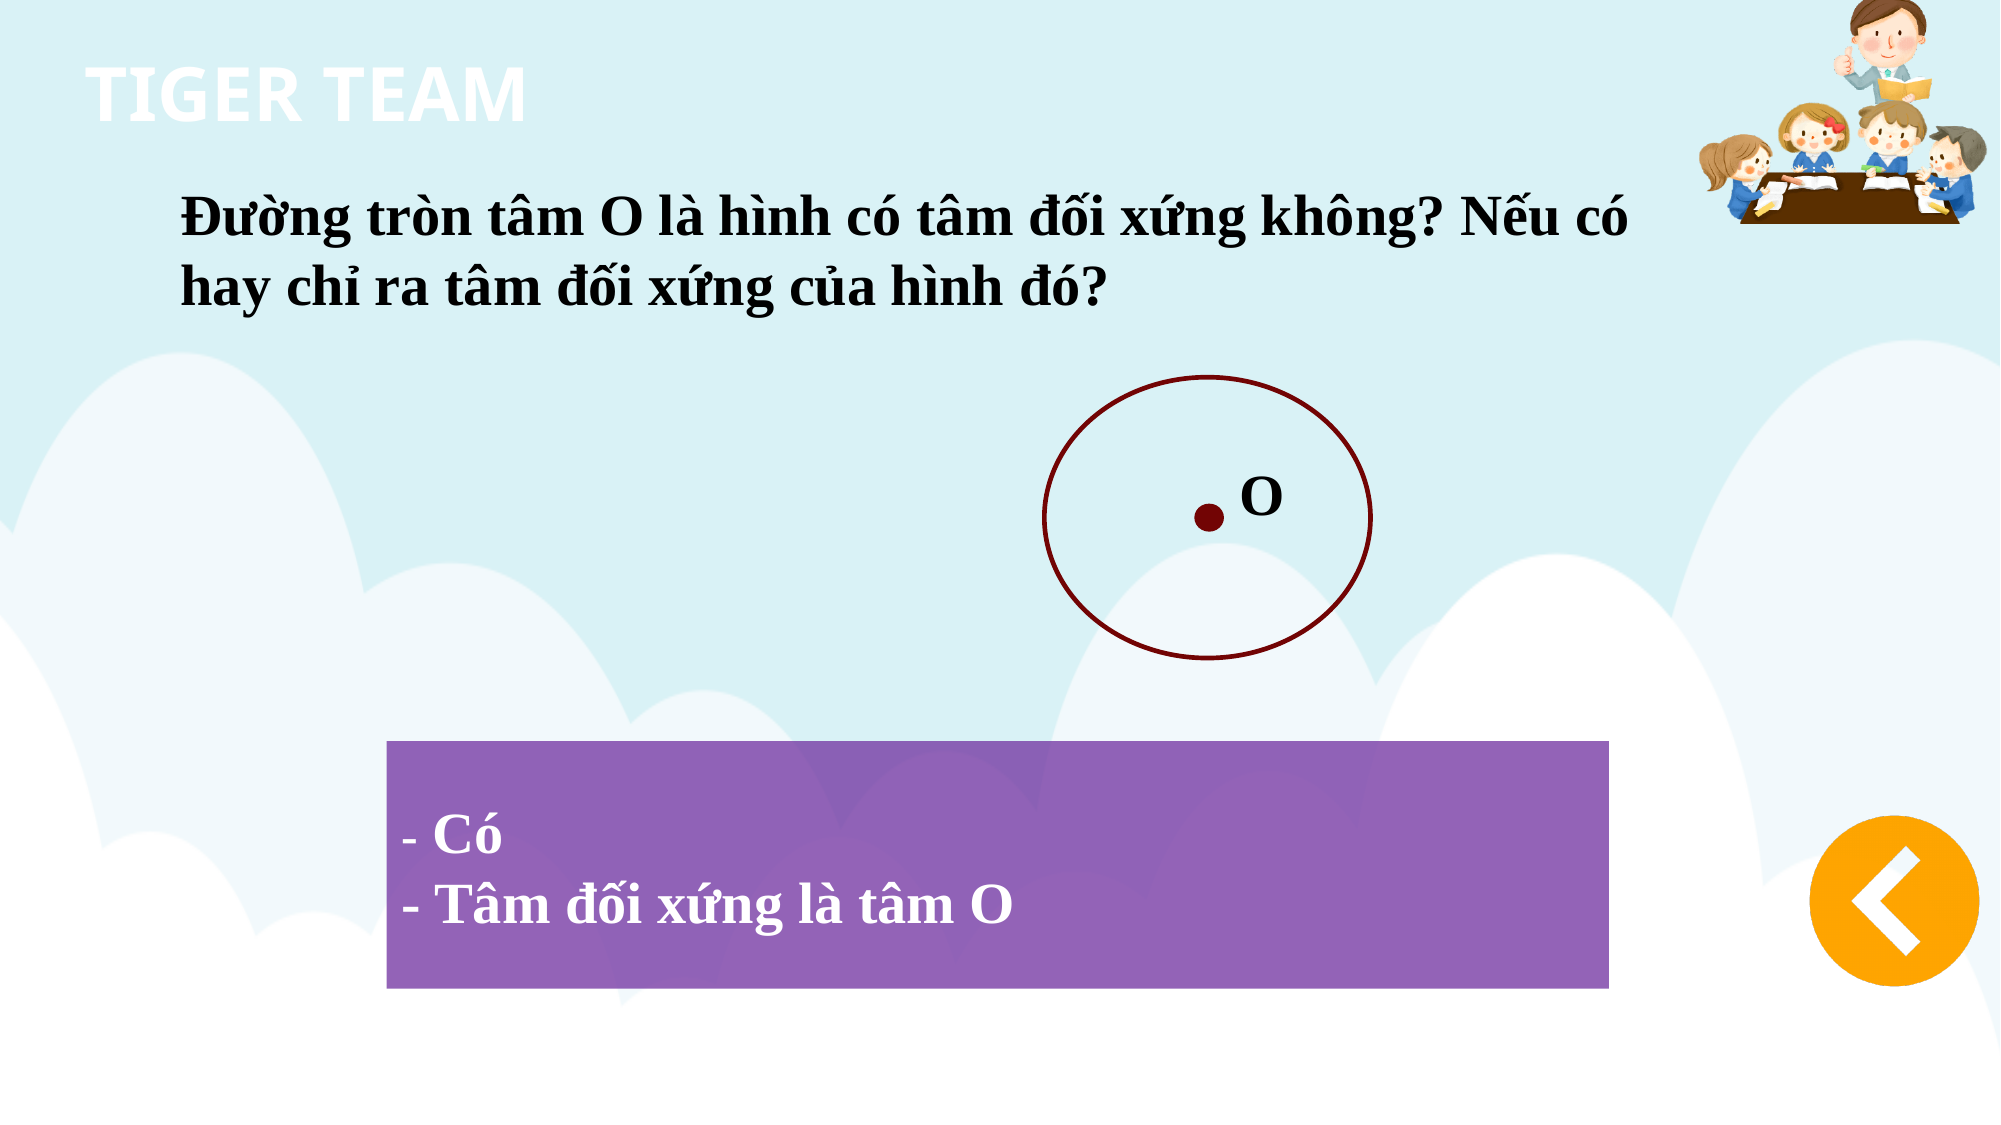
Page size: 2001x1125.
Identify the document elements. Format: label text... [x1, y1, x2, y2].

text_box - Có - Tâm đối xứng là tâm O [385, 745, 1610, 990]
picture [1691, 0, 2000, 224]
text_box Đường tròn tâm O là hình có tâm đối xứng không? Nếu có hay chỉ ra tâm đối xứng của hình đó? O [165, 100, 1692, 745]
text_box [1044, 377, 1371, 659]
picture [1788, 795, 2000, 1007]
text_box TIGER TEAM [70, 39, 546, 145]
